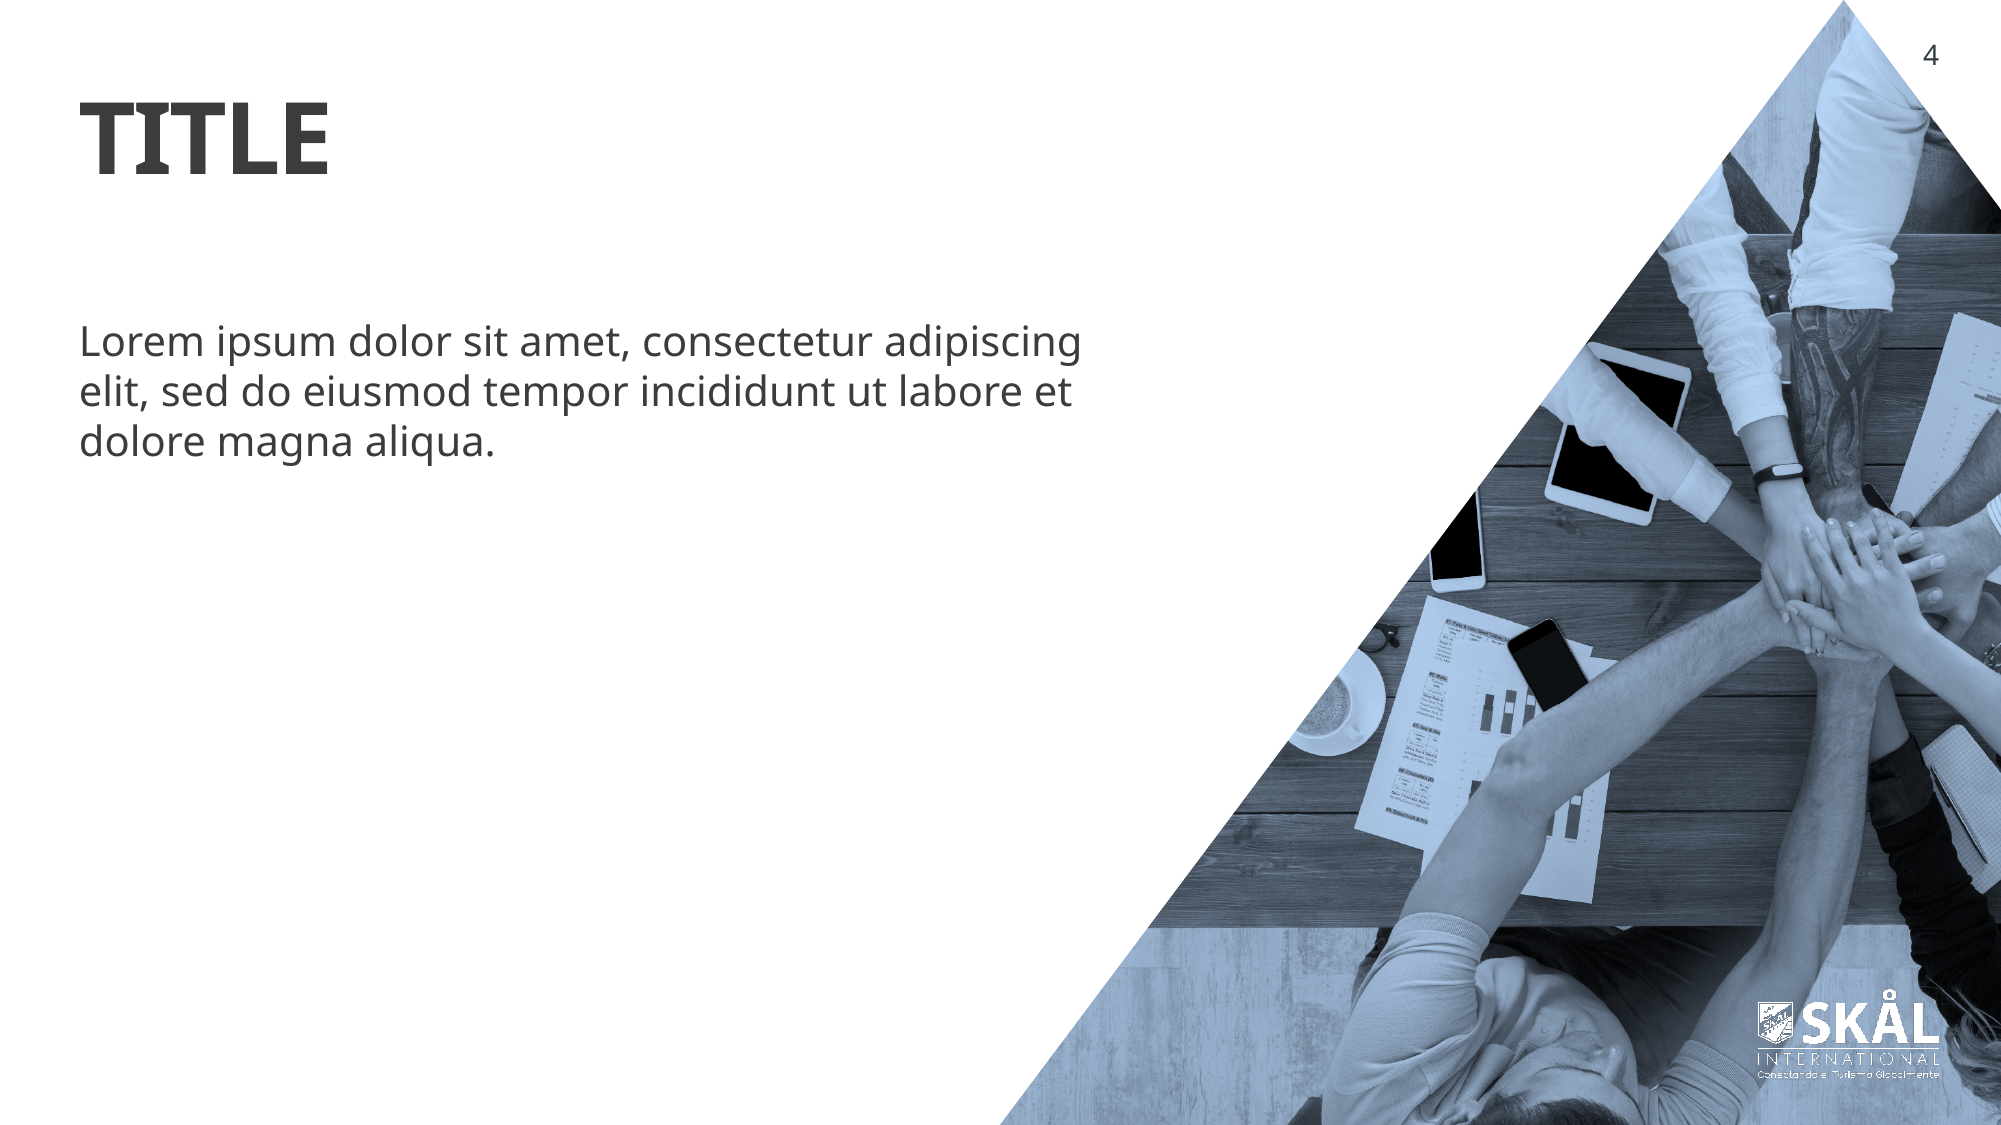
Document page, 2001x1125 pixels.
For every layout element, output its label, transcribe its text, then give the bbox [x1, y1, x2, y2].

text_box TITLE [64, 114, 999, 203]
picture [999, 0, 2000, 1125]
text_box Lorem ipsum dolor sit amet, consectetur adipiscing elit, sed do eiusmod tempor incididunt ut labore et dolore magna aliqua. [64, 307, 999, 473]
